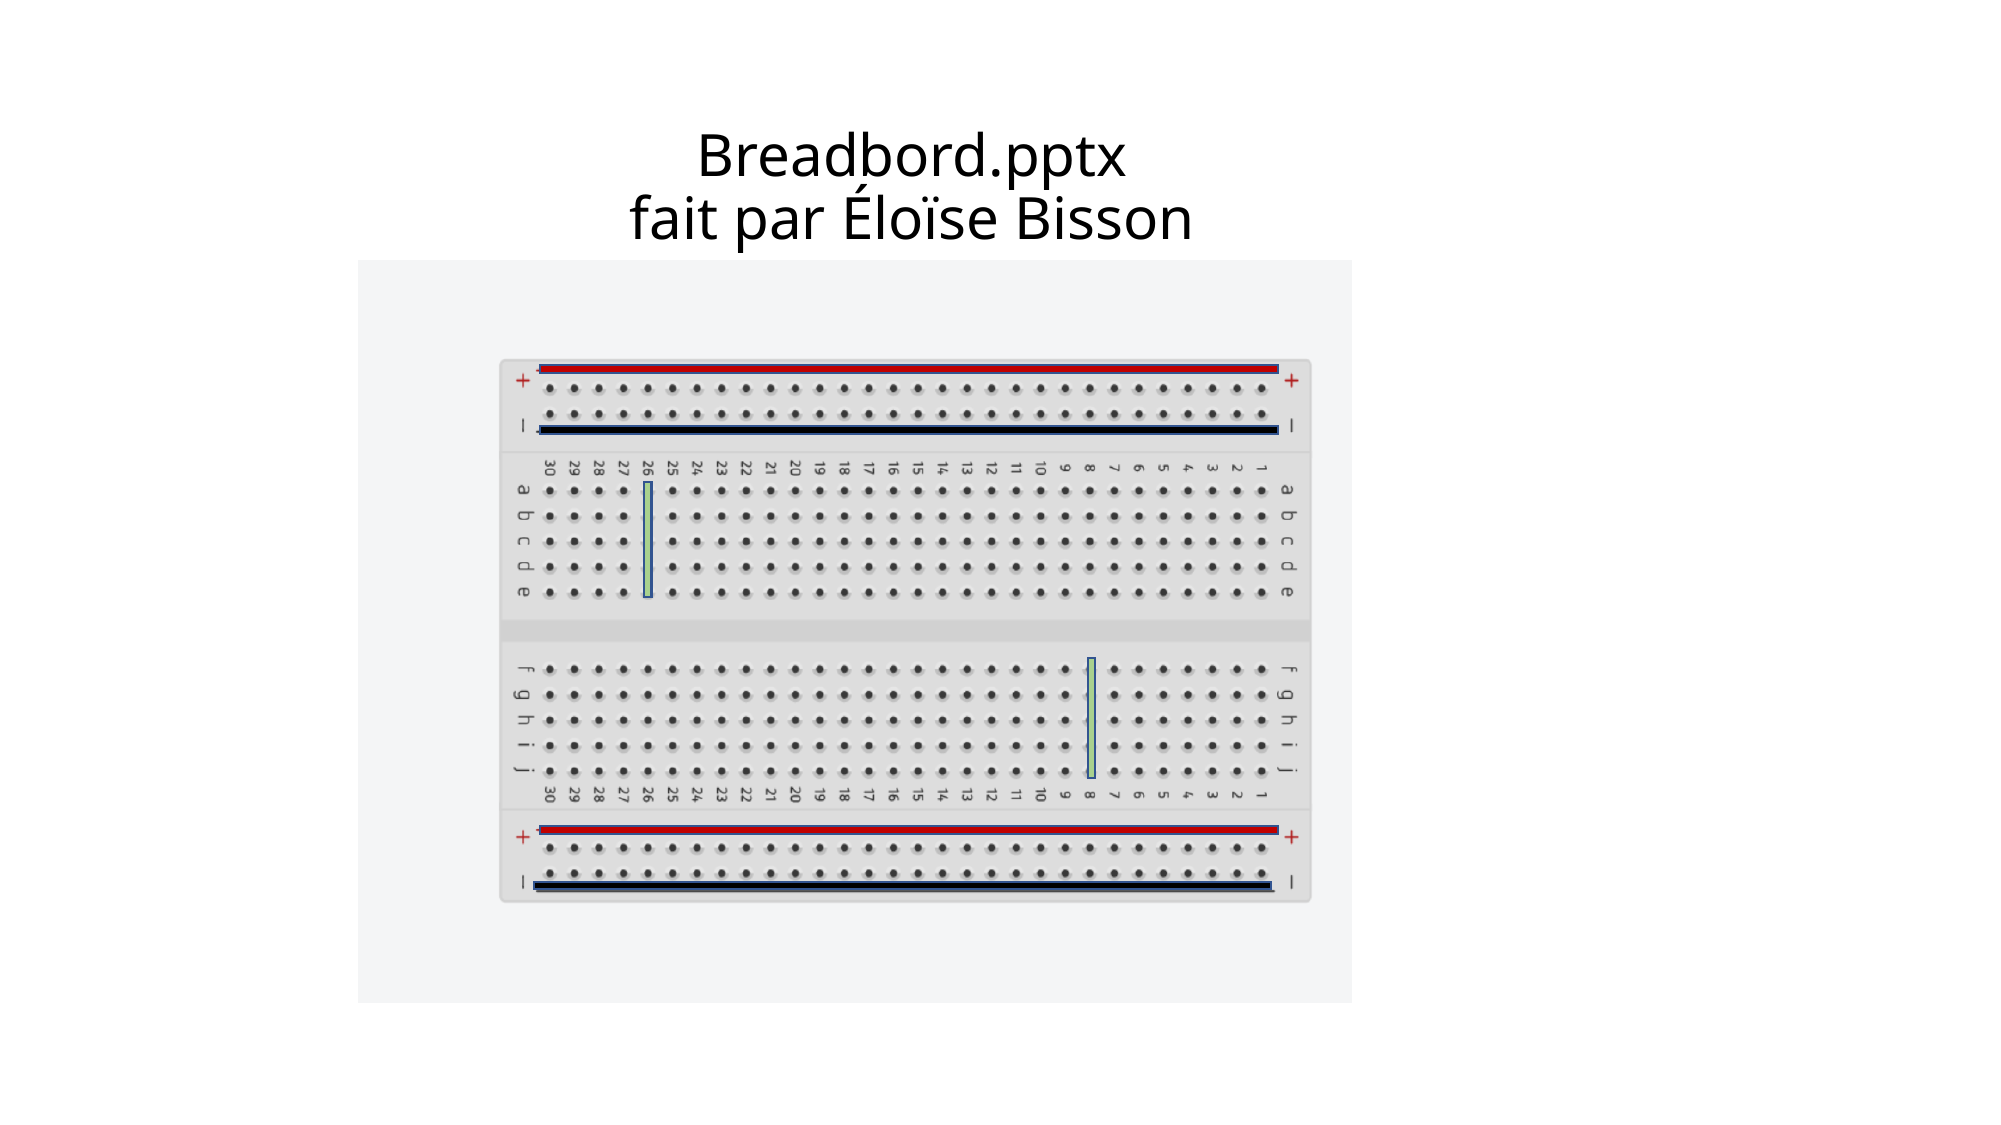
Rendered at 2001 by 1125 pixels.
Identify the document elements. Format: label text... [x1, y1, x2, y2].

picture [357, 259, 1352, 1003]
title Breadbord.pptx fait par Éloïse Bisson [255, 100, 1569, 260]
